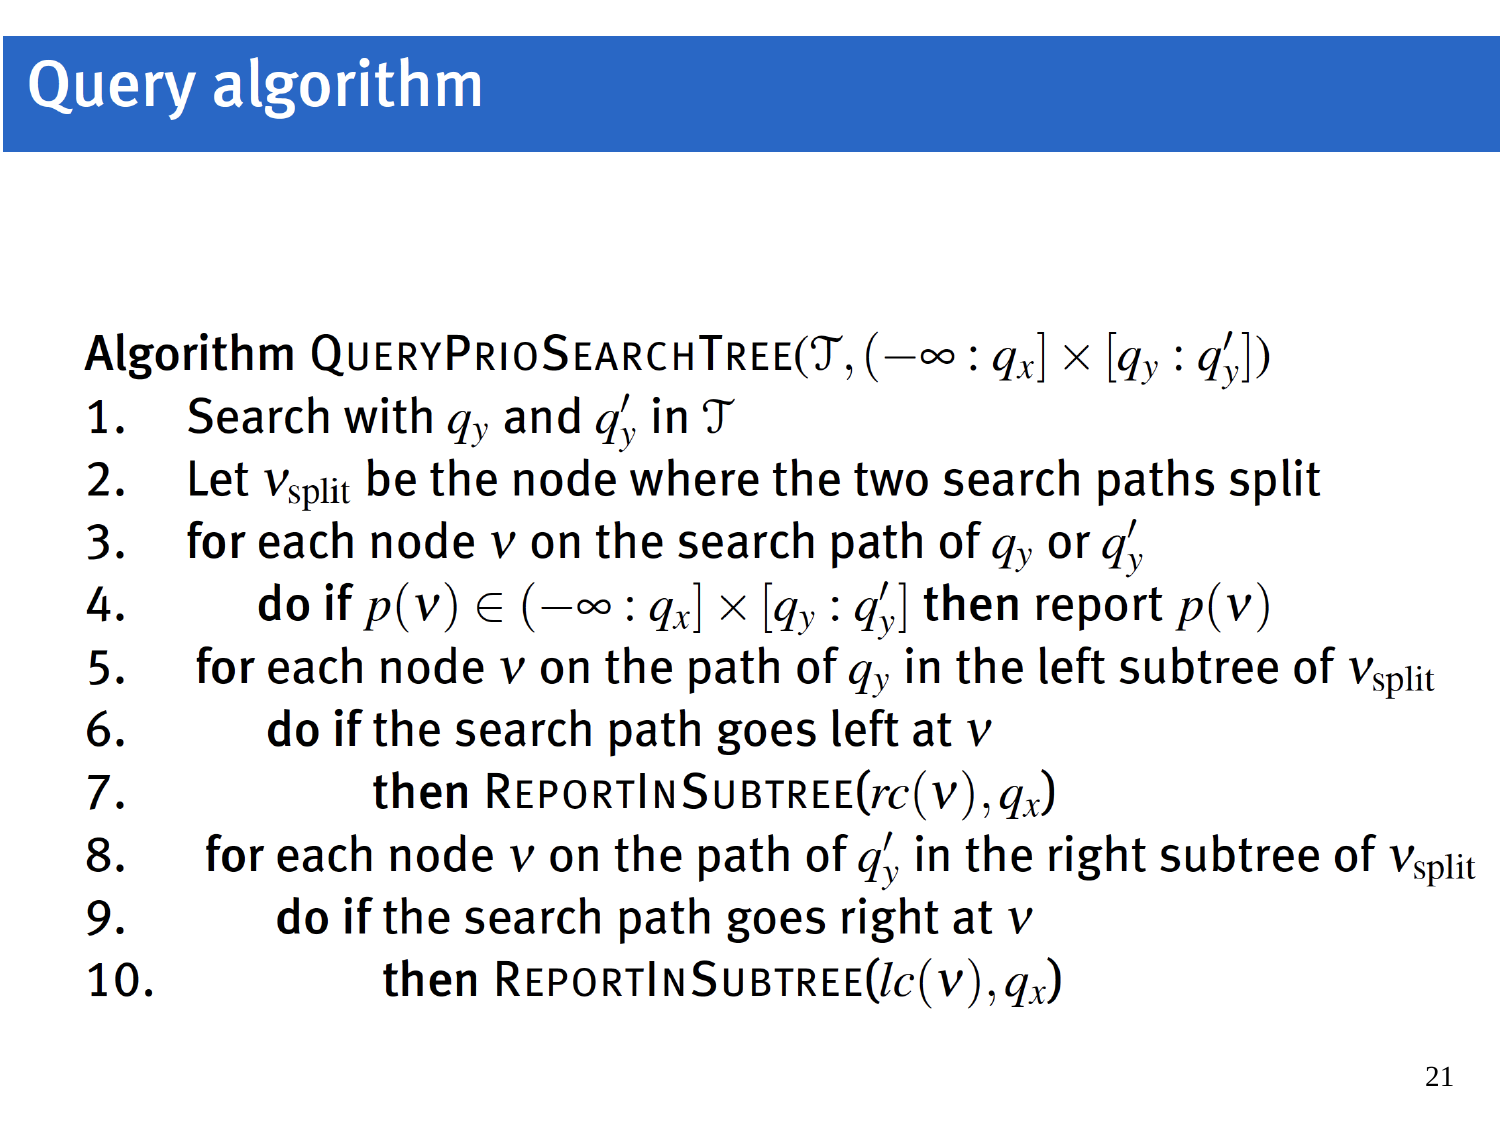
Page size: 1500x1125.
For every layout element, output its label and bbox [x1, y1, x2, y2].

picture [3, 36, 1500, 1048]
